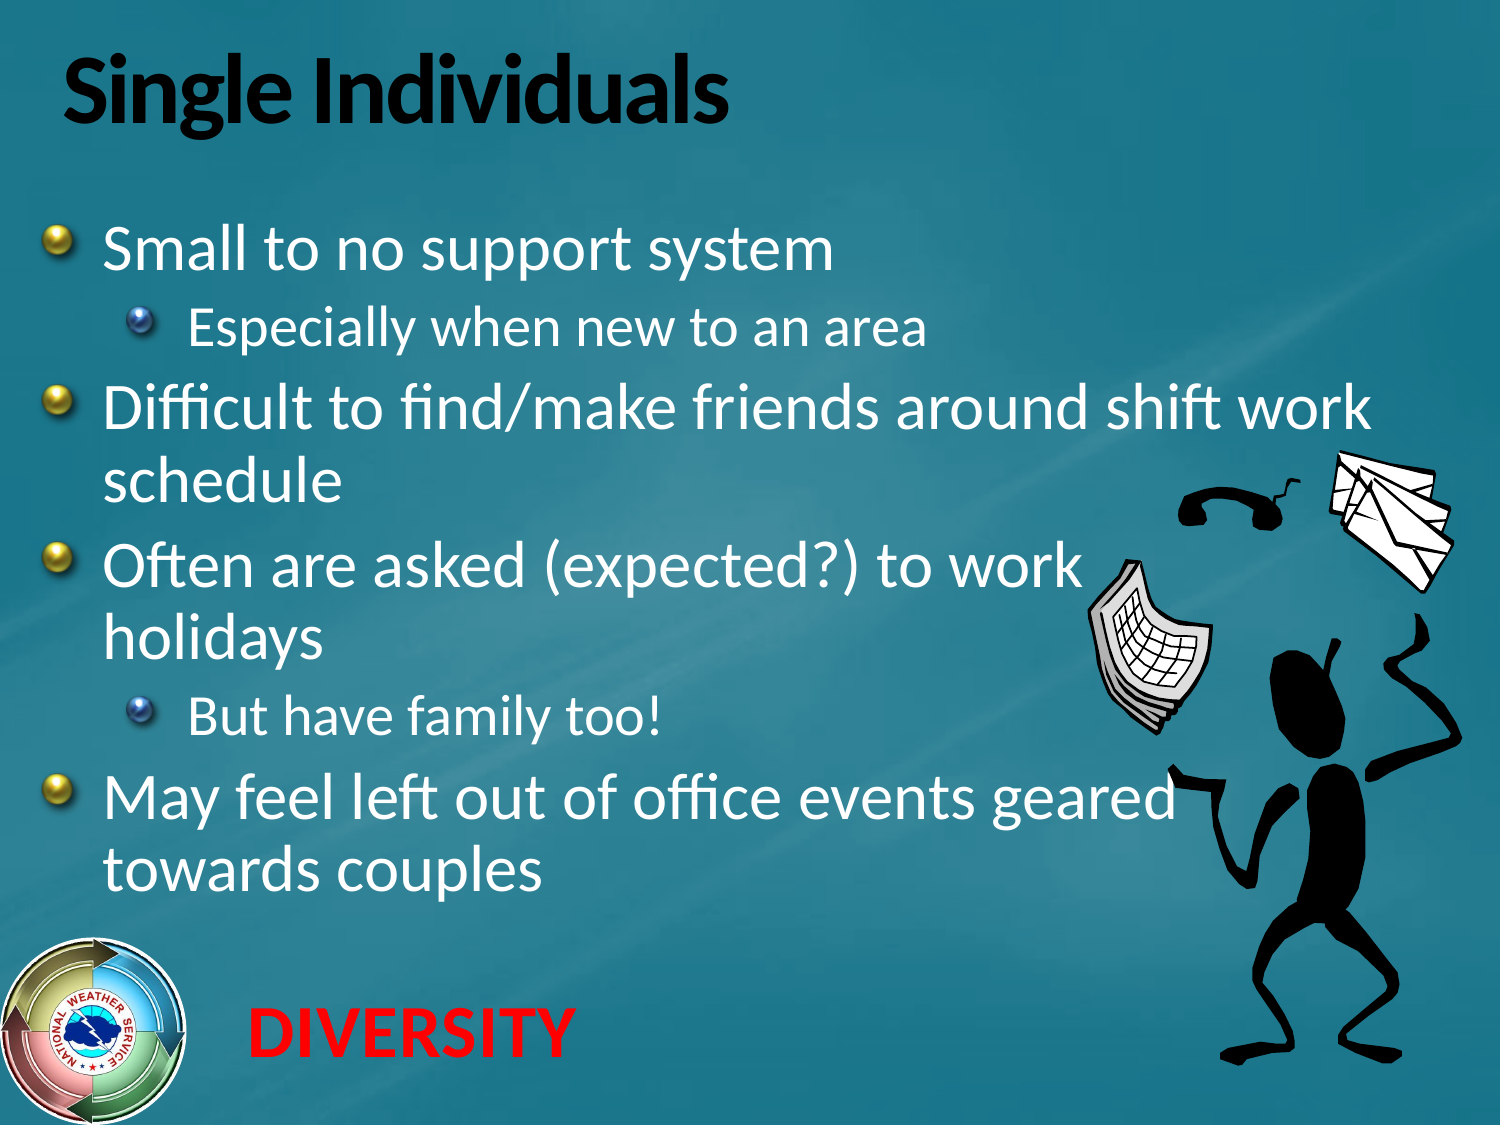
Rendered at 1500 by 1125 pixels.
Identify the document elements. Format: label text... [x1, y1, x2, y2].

list Small to no support system Especially when new to an area Difficult to find/make friends around shift work schedule Often are asked (expected?) to work holidays But have family too! May feel left out of office events geared towards couples [37, 212, 1388, 976]
picture [122, 303, 164, 345]
picture [37, 770, 85, 818]
title Single Individuals [62, 37, 1388, 147]
picture [0, 956, 187, 1125]
picture [37, 221, 85, 268]
picture [37, 381, 85, 428]
picture [1087, 449, 1463, 1066]
picture [122, 693, 164, 734]
picture [37, 538, 85, 586]
